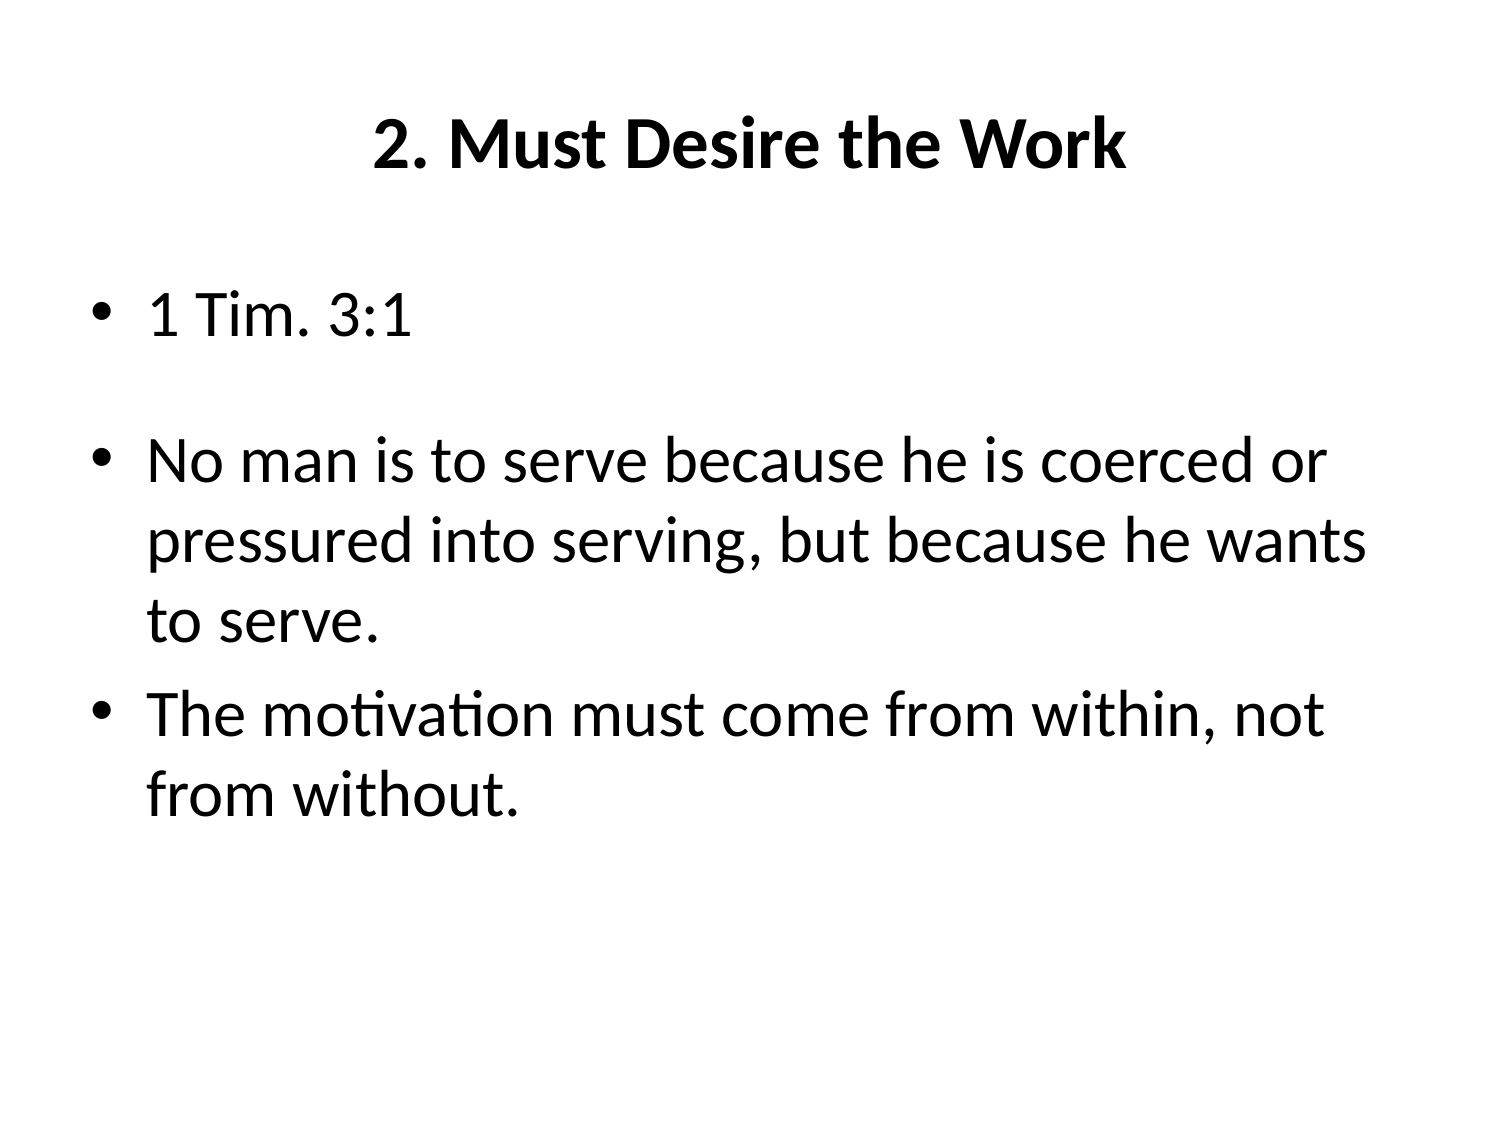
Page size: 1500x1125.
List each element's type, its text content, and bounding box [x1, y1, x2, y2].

title 2. Must Desire the Work [75, 45, 1425, 233]
list 1 Tim. 3:1 No man is to serve because he is coerced or pressured into serving, but because he wants to serve. The motivation must come from within, not from without. [75, 262, 1425, 1005]
